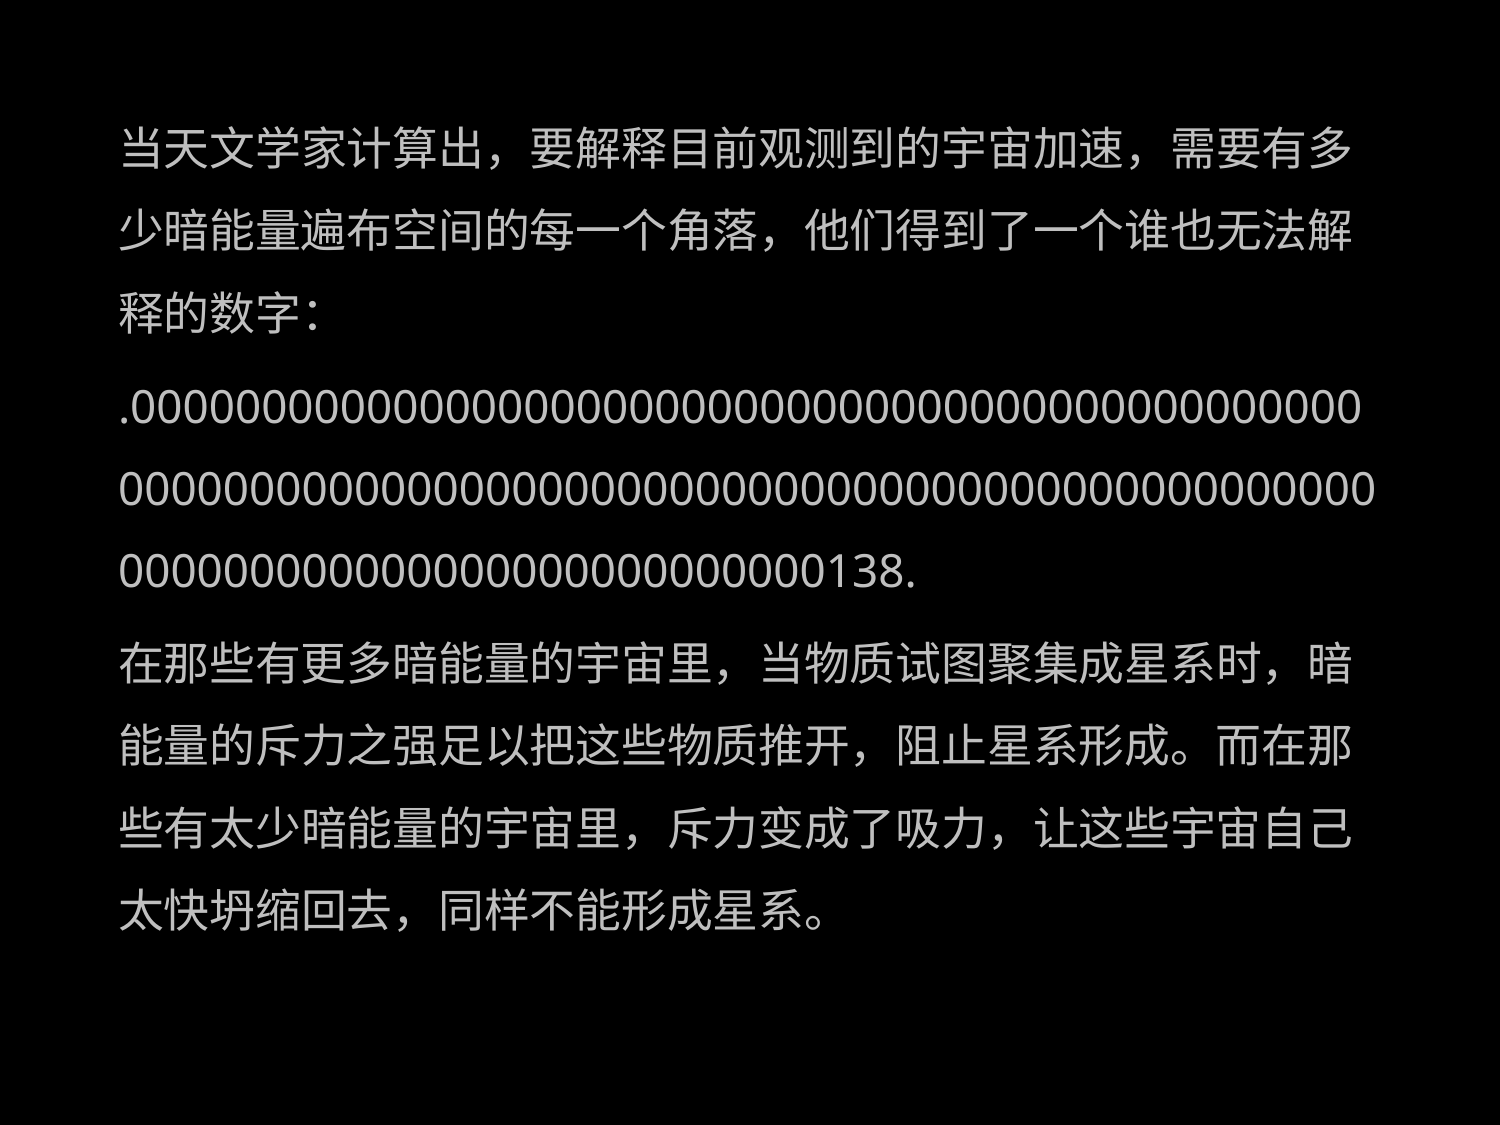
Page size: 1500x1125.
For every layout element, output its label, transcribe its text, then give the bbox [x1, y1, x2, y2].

list 当天文学家计算出，要解释目前观测到的宇宙加速，需要有多少暗能量遍布空间的每一个角落，他们得到了一个谁也无法解释的数字： .00000000000000000000000000000000000000000000000000000000000000000000000000000000000000000000000000000000000000000000000000138. 在那些有更多暗能量的宇宙里，当物质试图聚集成星系时，暗能量的斥力之强足以把这些物质推开，阻止星系形成。而在那些有太少暗能量的宇宙里，斥力变成了吸力，让这些宇宙自己太快坍缩回去，同样不能形成星系。 [103, 84, 1397, 1014]
